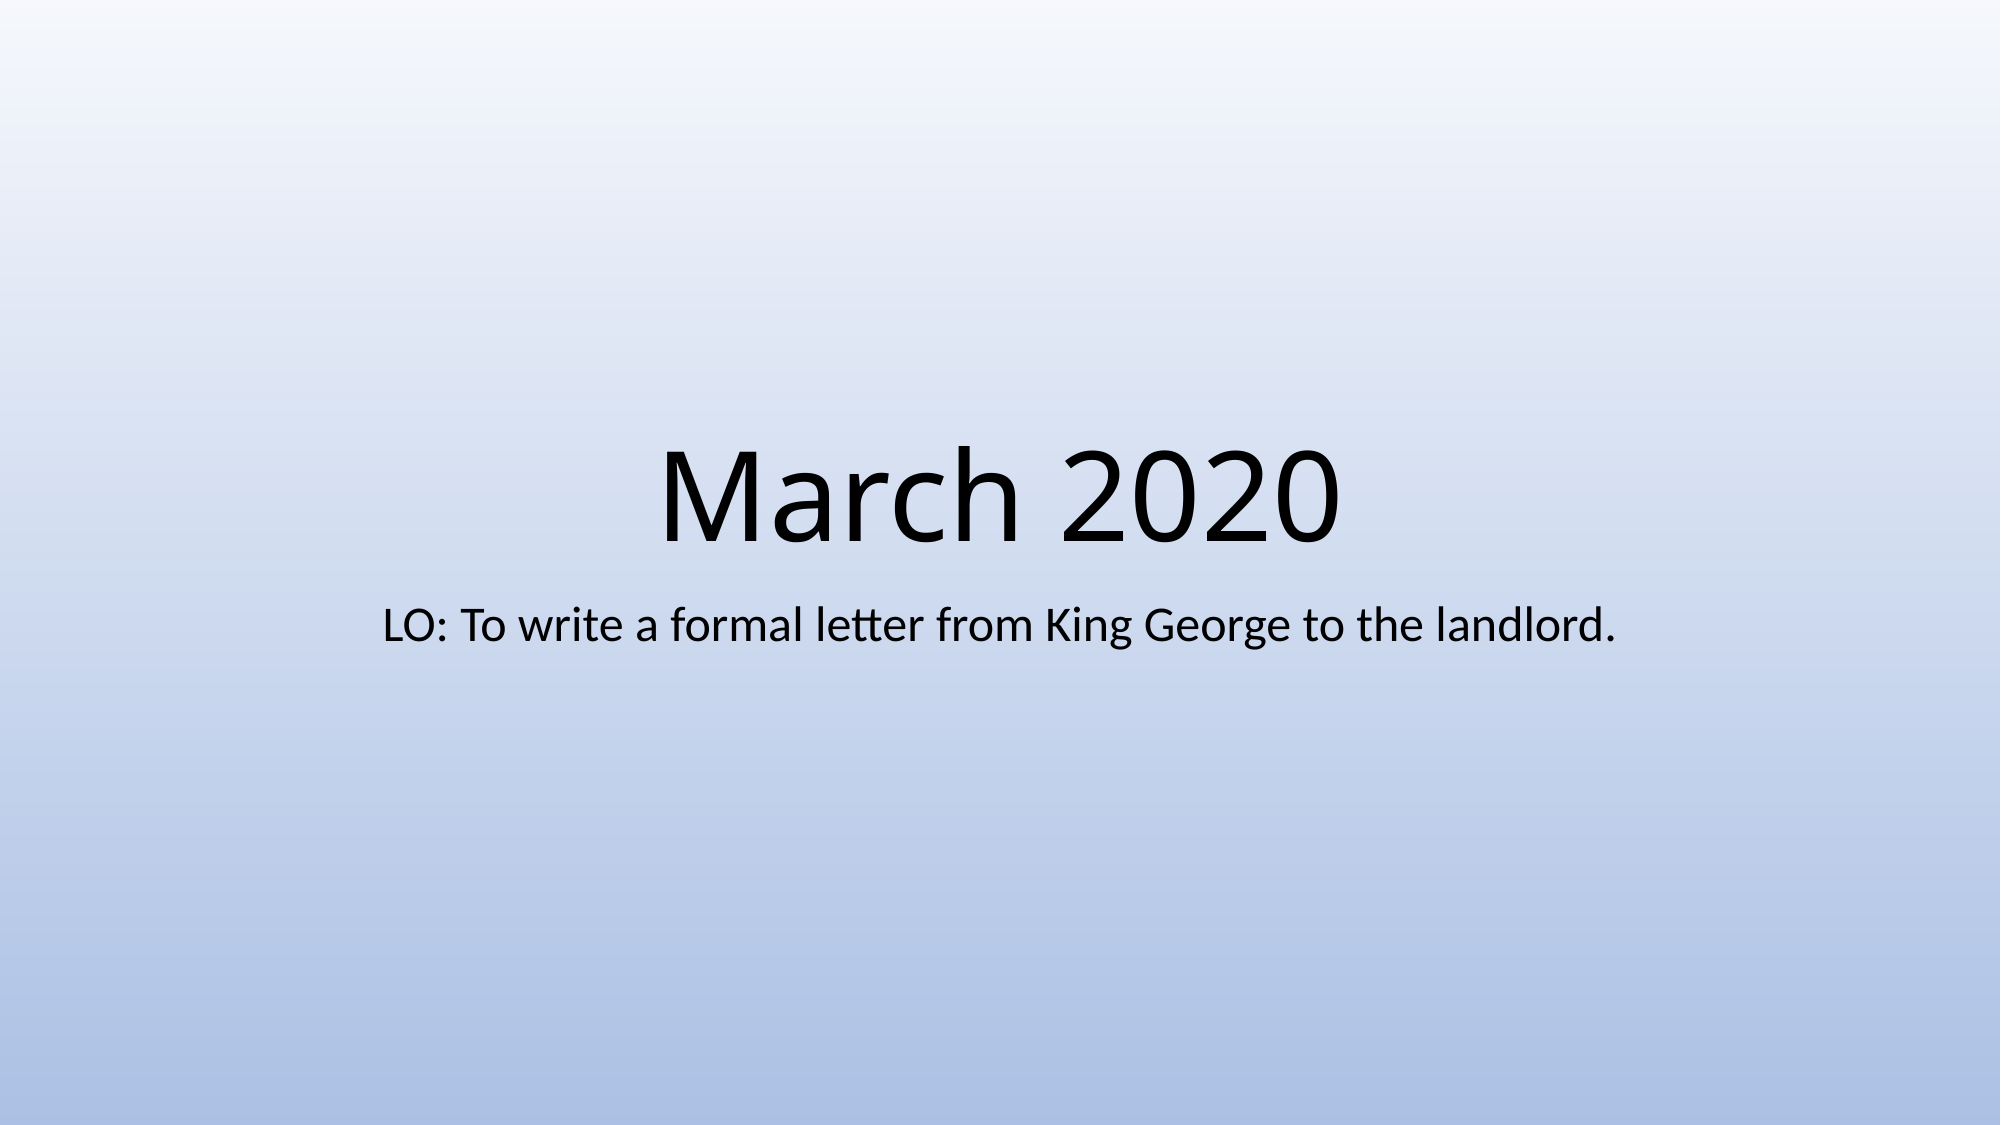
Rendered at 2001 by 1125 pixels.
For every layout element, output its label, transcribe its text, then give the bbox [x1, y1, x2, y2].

title March 2020 [249, 184, 1750, 576]
subtitle LO: To write a formal letter from King George to the landlord. [249, 590, 1750, 863]
